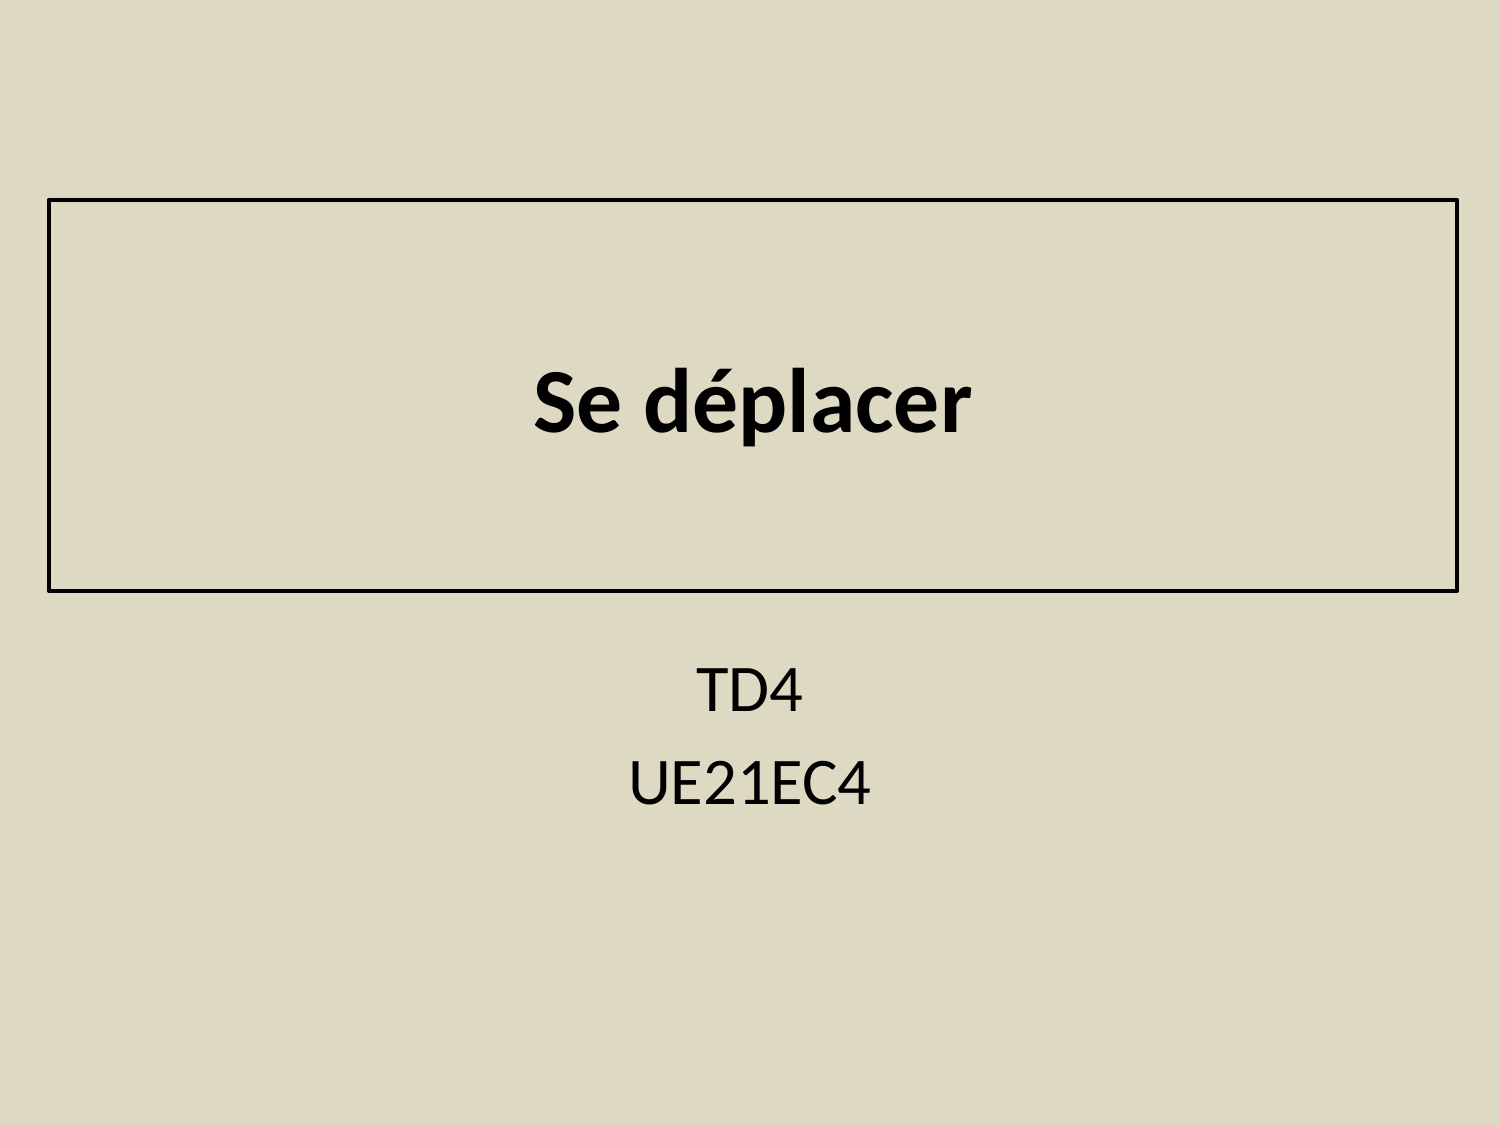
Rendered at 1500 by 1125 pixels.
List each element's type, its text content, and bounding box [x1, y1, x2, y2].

title Se déplacer [48, 200, 1458, 591]
subtitle TD4 UE21EC4 [225, 637, 1275, 925]
